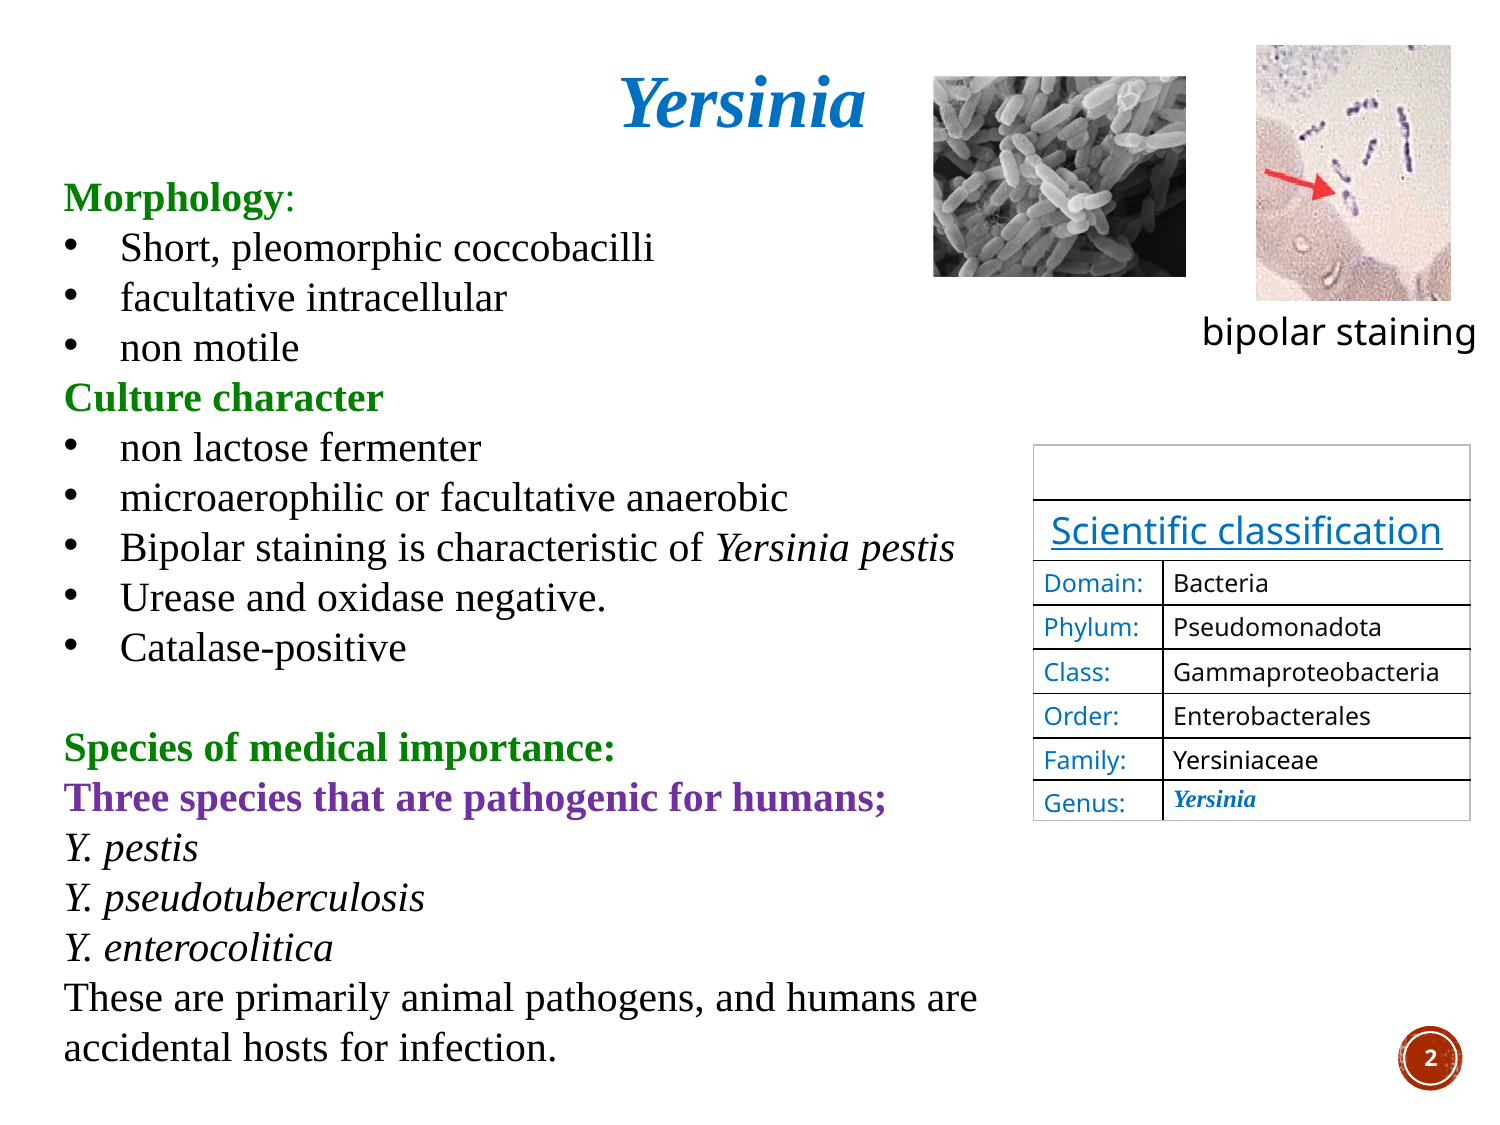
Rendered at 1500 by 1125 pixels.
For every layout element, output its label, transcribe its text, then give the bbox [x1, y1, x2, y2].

table_cell Gammaproteobacteria [1164, 650, 1469, 693]
picture [1256, 45, 1451, 300]
slide_number 2 [1391, 1028, 1471, 1089]
table_cell Domain: [1034, 561, 1162, 604]
text_box Yersinia [164, 45, 1256, 163]
table_cell Genus: [1034, 781, 1162, 820]
table_cell Pseudomonadota [1164, 606, 1469, 648]
table_cell Order: [1034, 694, 1162, 737]
table_cell Class: [1034, 650, 1162, 693]
table_cell Yersinia [1164, 781, 1469, 820]
table_cell Family: [1034, 739, 1162, 779]
table_cell Phylum: [1034, 606, 1162, 648]
text_box Morphology: Short, pleomorphic coccobacilli facultative intracellular non motile Culture character non lactose fermenter microaerophilic or facultative anaerobic Bipolar staining is characteristic of Yersinia pestis Urease and oxidase negative. Catalase-positive Species of medical importance: Three species that are pathogenic for humans; Y. pestis Y. pseudotuberculosis Y. enterocolitica These are primarily animal pathogens, and humans are accidental hosts for infection. [48, 162, 1014, 1078]
table_cell Bacteria [1164, 561, 1469, 604]
picture [933, 76, 1186, 277]
table_header [1034, 446, 1469, 499]
table_cell Enterobacterales [1164, 694, 1469, 737]
table_cell Yersiniaceae [1164, 739, 1469, 779]
table_cell Scientific classification [1034, 501, 1469, 560]
text_box bipolar staining [1186, 300, 1493, 361]
